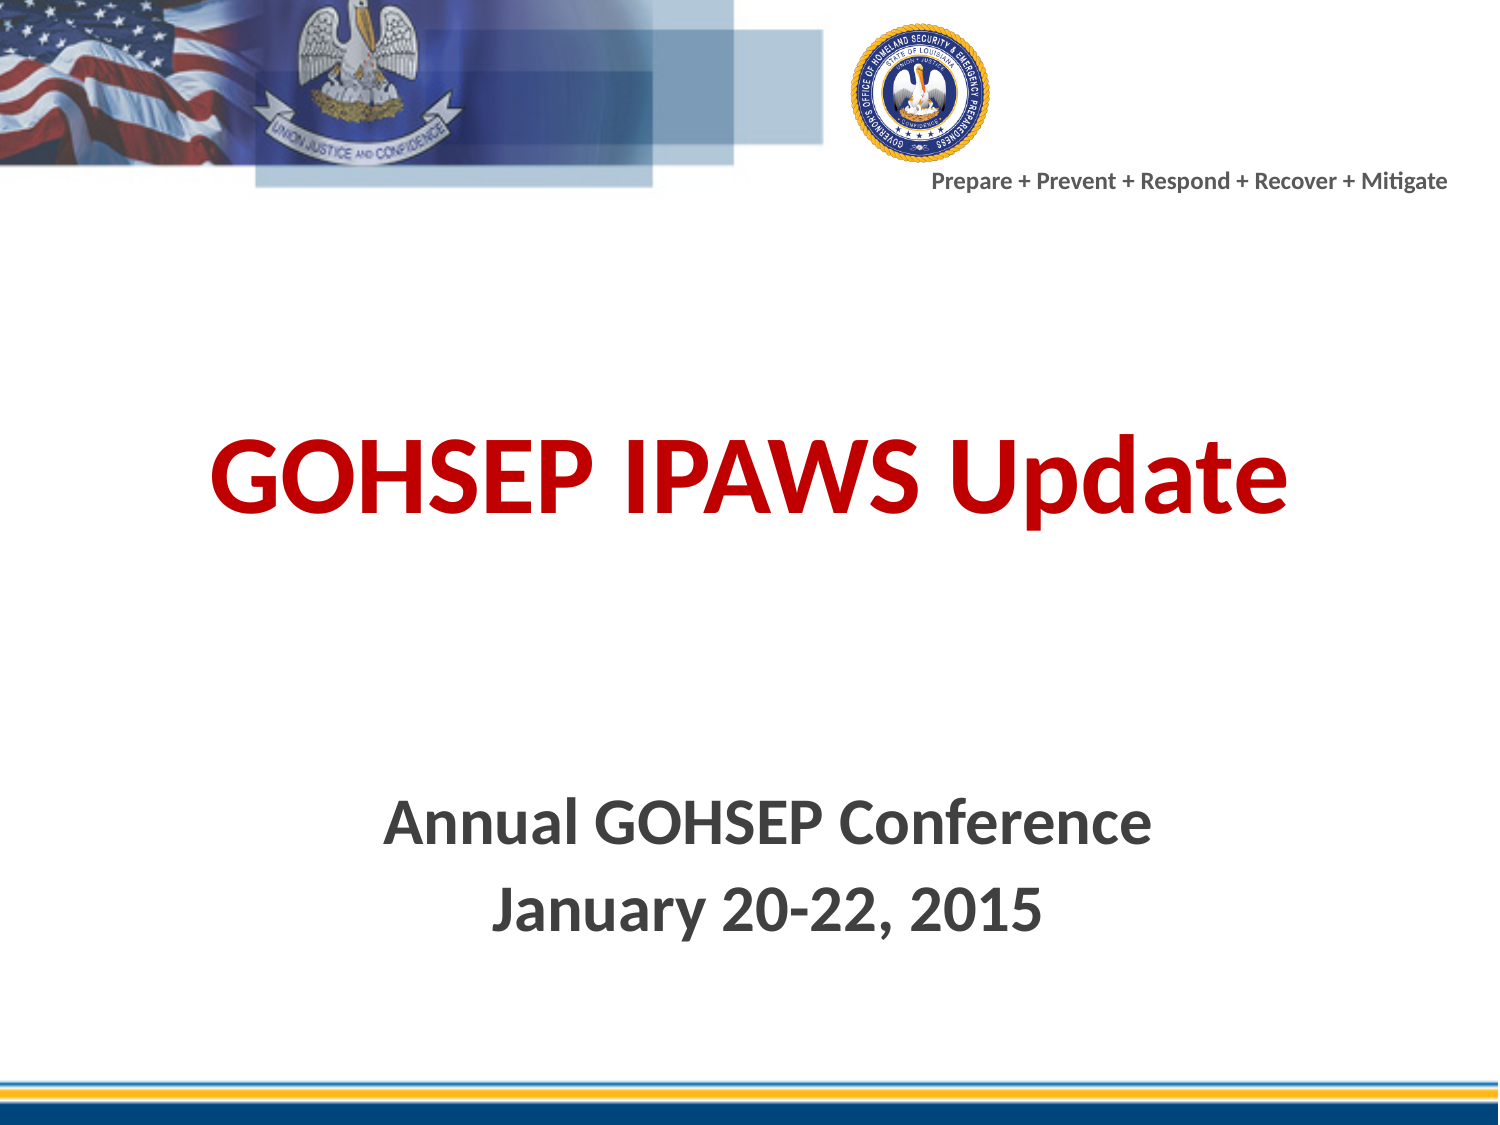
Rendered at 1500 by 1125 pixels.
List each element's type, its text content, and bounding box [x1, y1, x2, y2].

list Annual GOHSEP Conference January 20-22, 2015 [75, 774, 1425, 981]
picture [0, 0, 1498, 1125]
slide_number [845, 31, 1448, 147]
title GOHSEP IPAWS Update [75, 212, 1425, 725]
